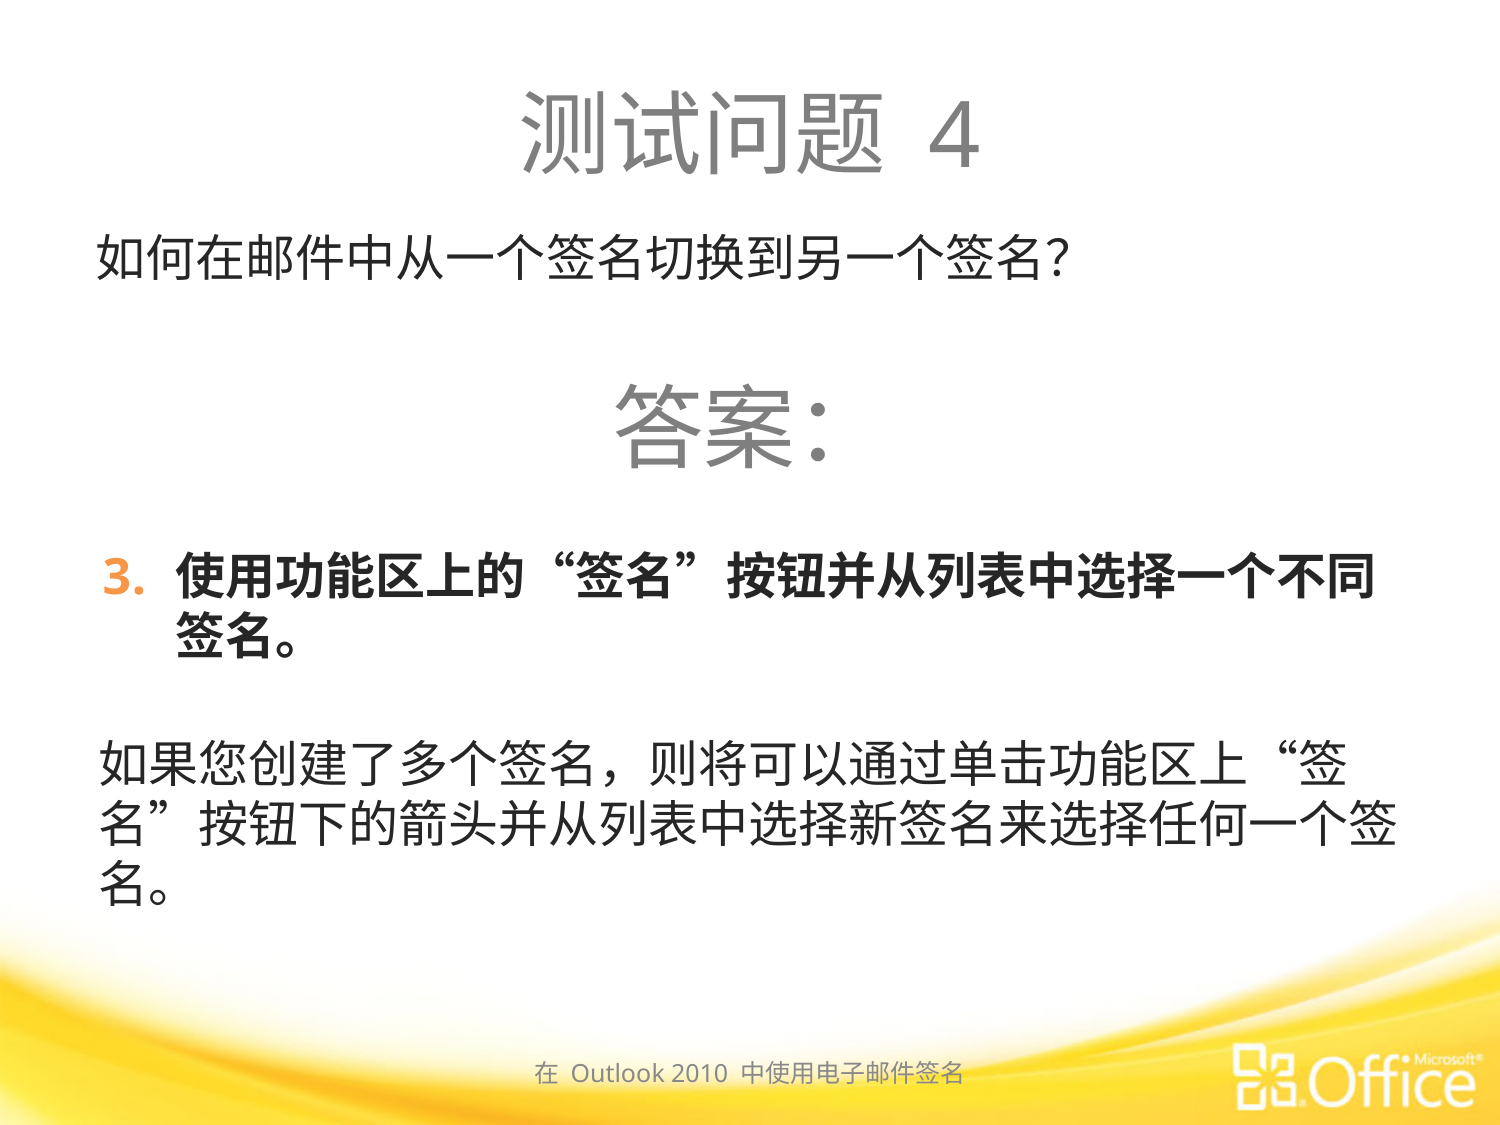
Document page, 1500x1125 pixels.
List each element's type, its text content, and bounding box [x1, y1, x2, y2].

text_box 使用功能区上的“签名”按钮并从列表中选择一个不同签名。 [87, 537, 1438, 688]
list 如何在邮件中从一个签名切换到另一个签名？ [80, 225, 1431, 350]
picture [0, 0, 1500, 1125]
text_box 答案： [74, 349, 1425, 500]
title 测试问题 4 [75, 55, 1425, 206]
footer 在 Outlook 2010 中使用电子邮件签名 [425, 1042, 1075, 1103]
list 如果您创建了多个签名，则将可以通过单击功能区上“签名”按钮下的箭头并从列表中选择新签名来选择任何一个签名。 [83, 725, 1434, 1000]
